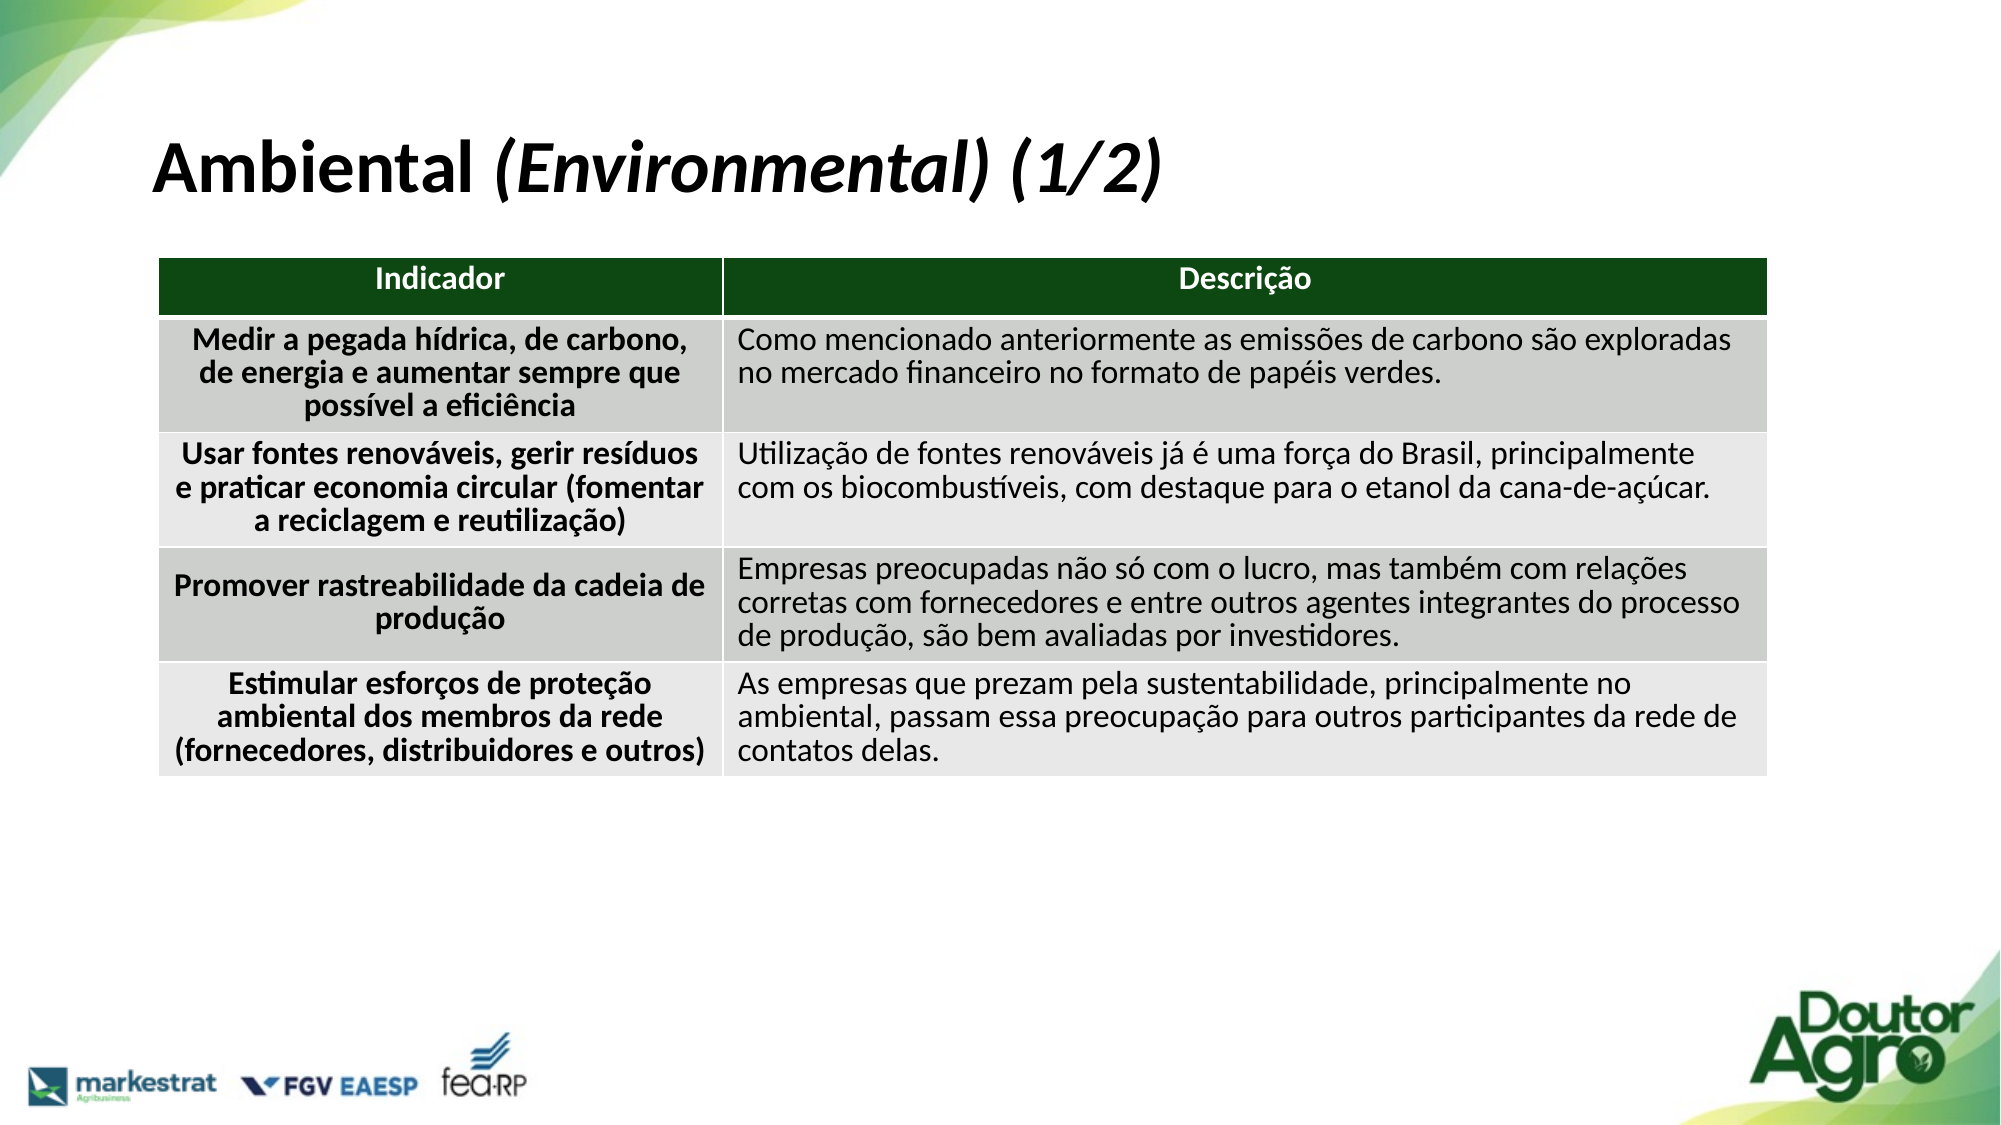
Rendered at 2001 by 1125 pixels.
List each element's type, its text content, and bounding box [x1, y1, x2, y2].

table_cell Usar fontes renováveis, gerir resíduos e praticar economia circular (fomentar a reciclagem e reutilização) [159, 433, 722, 546]
table_cell Medir a pegada hídrica, de carbono, de energia e aumentar sempre que possível a eficiência [159, 320, 722, 432]
picture [0, 0, 2001, 1125]
table_cell As empresas que prezam pela sustentabilidade, principalmente no ambiental, passam essa preocupação para outros participantes da rede de contatos delas. [724, 663, 1767, 776]
table_cell Como mencionado anteriormente as emissões de carbono são exploradas no mercado financeiro no formato de papéis verdes. [724, 320, 1767, 432]
table_cell Utilização de fontes renováveis já é uma força do Brasil, principalmente com os biocombustíveis, com destaque para o etanol da cana-de-açúcar. [724, 433, 1767, 546]
table_cell Empresas preocupadas não só com o lucro, mas também com relações corretas com fornecedores e entre outros agentes integrantes do processo de produção, são bem avaliadas por investidores. [724, 548, 1767, 661]
table_cell Estimular esforços de proteção ambiental dos membros da rede (fornecedores, distribuidores e outros) [159, 663, 722, 776]
table_header Indicador [159, 258, 722, 315]
table_header Descrição [724, 258, 1767, 315]
table_cell Promover rastreabilidade da cadeia de produção [159, 548, 722, 661]
title Ambiental (Environmental) (1/2) [137, 59, 1863, 278]
